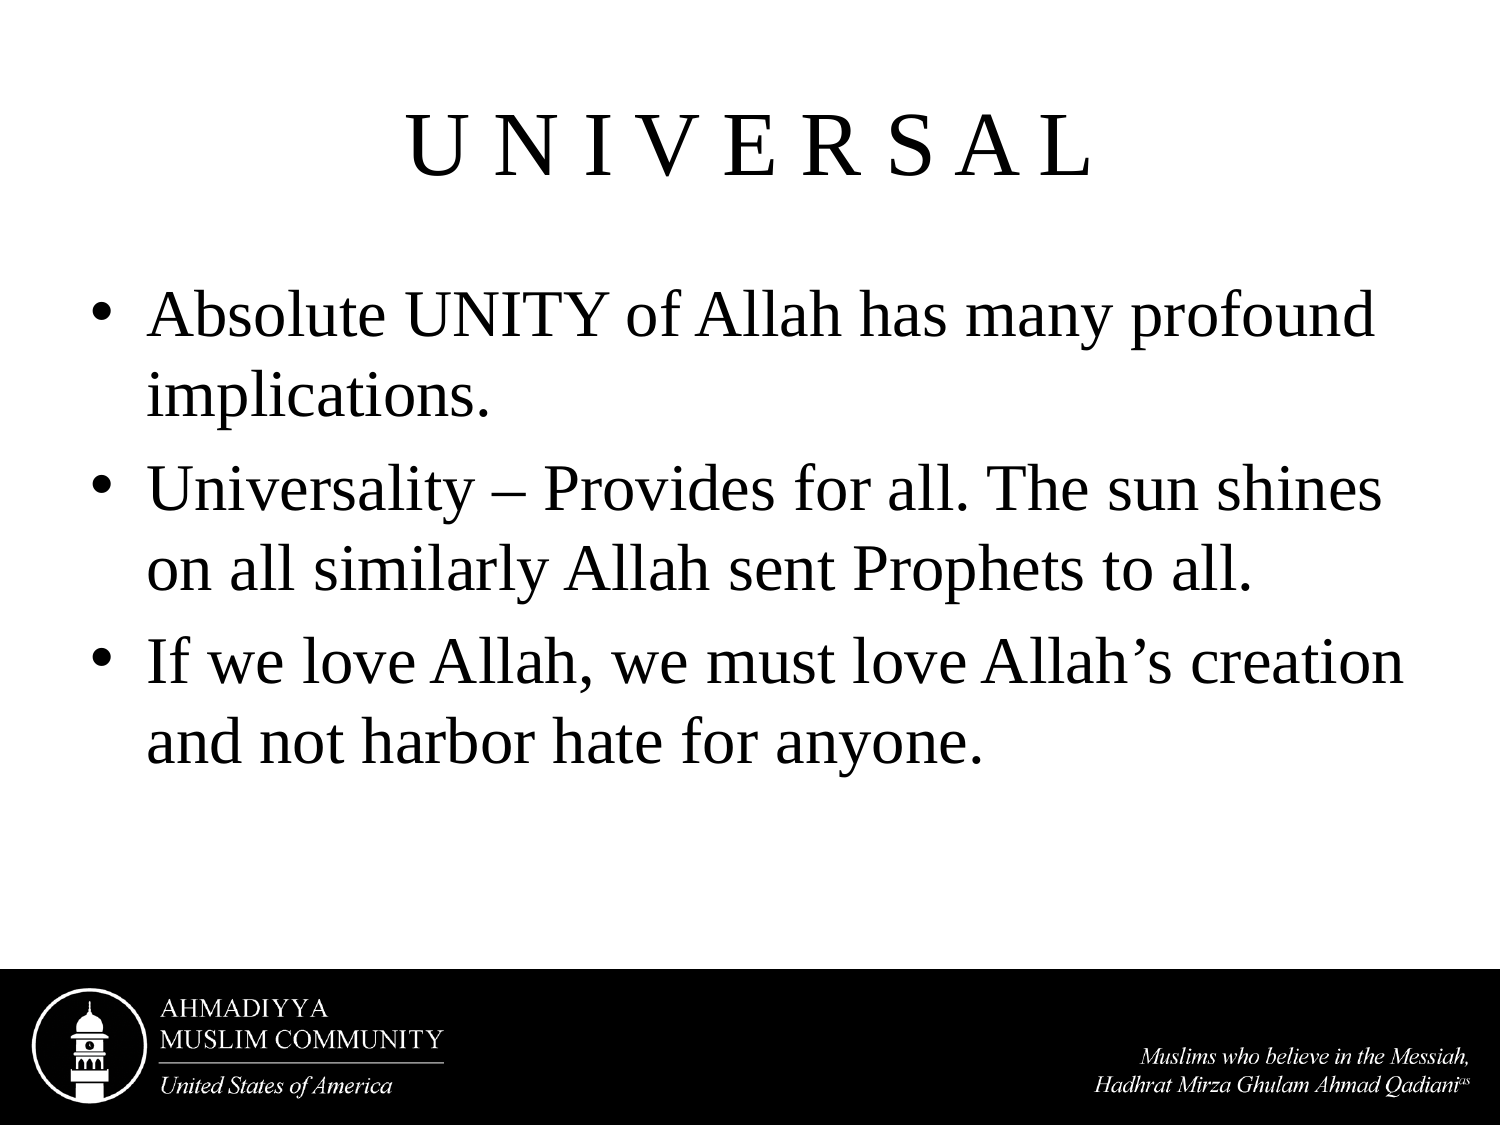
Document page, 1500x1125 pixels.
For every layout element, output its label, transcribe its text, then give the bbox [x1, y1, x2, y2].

title U N I V E R S A L [75, 45, 1425, 233]
list Absolute UNITY of Allah has many profound implications. Universality – Provides for all. The sun shines on all similarly Allah sent Prophets to all. If we love Allah, we must love Allah’s creation and not harbor hate for anyone. [75, 262, 1425, 869]
picture [0, 0, 1500, 1125]
